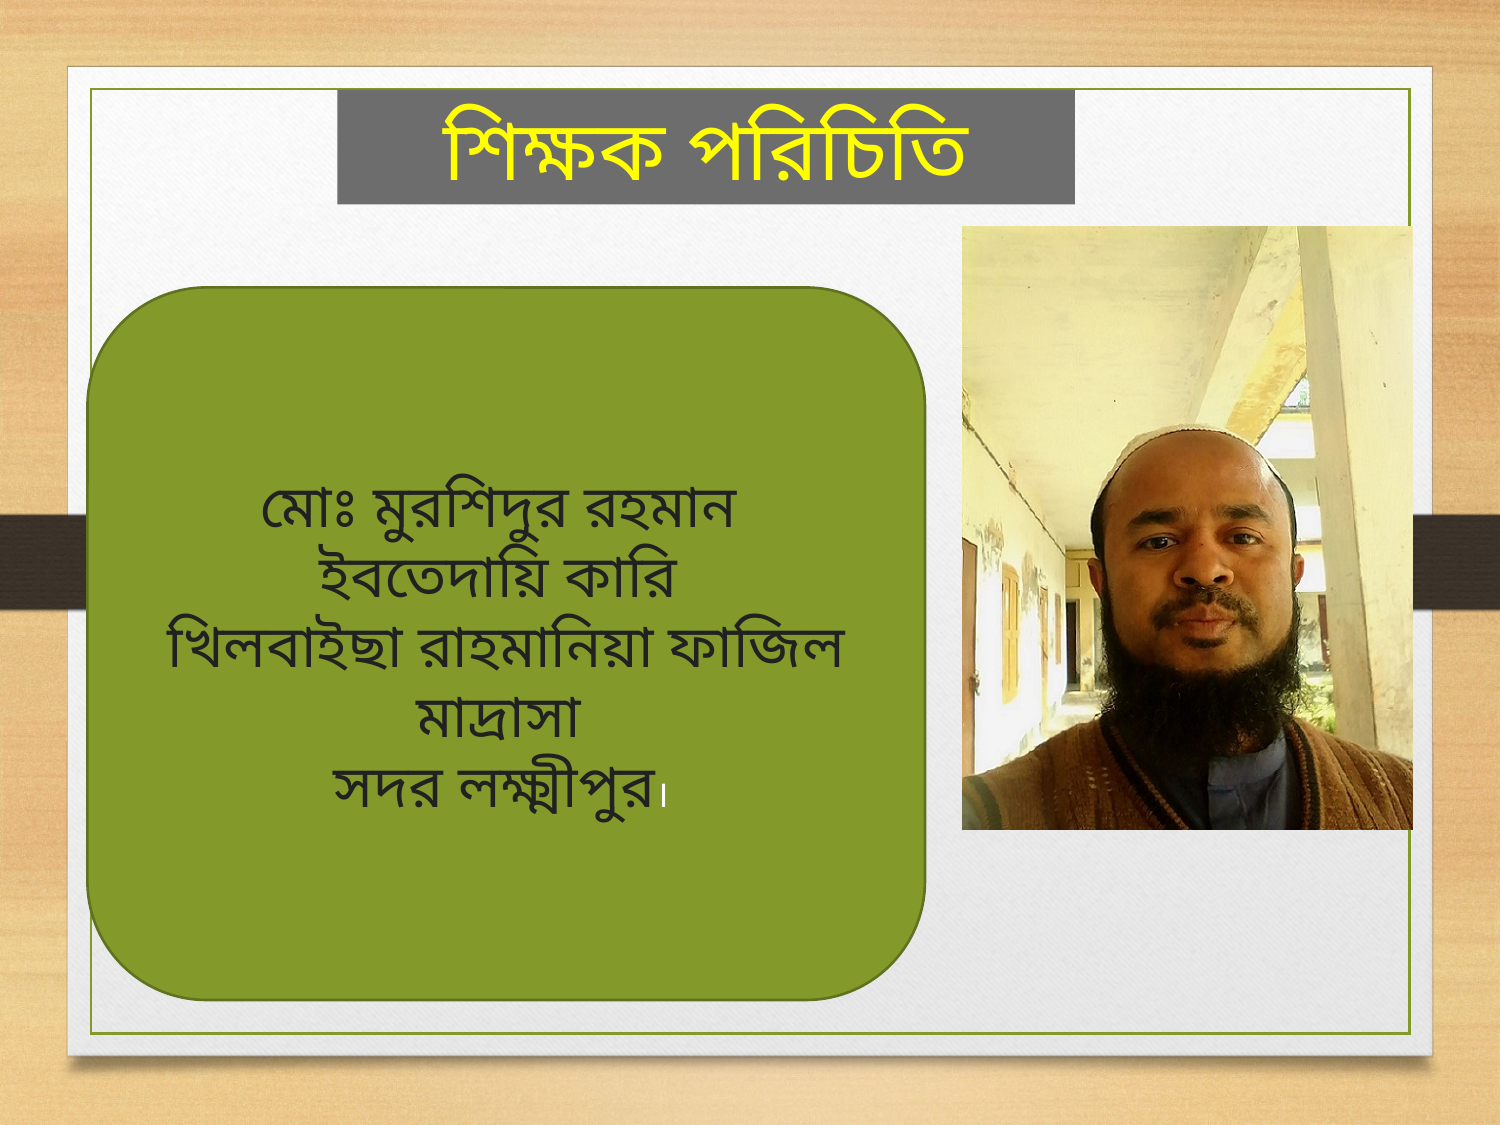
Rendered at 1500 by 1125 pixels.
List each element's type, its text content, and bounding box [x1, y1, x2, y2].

picture [0, 0, 1500, 1125]
text_box শিক্ষক পরিচিতি [337, 89, 1075, 205]
text_box মোঃ মুরশিদুর রহমান ইবতেদায়ি কারি খিলবাইছা রাহমানিয়া ফাজিল মাদ্রাসা সদর লক্ষ্মীপুর। [86, 286, 927, 1002]
